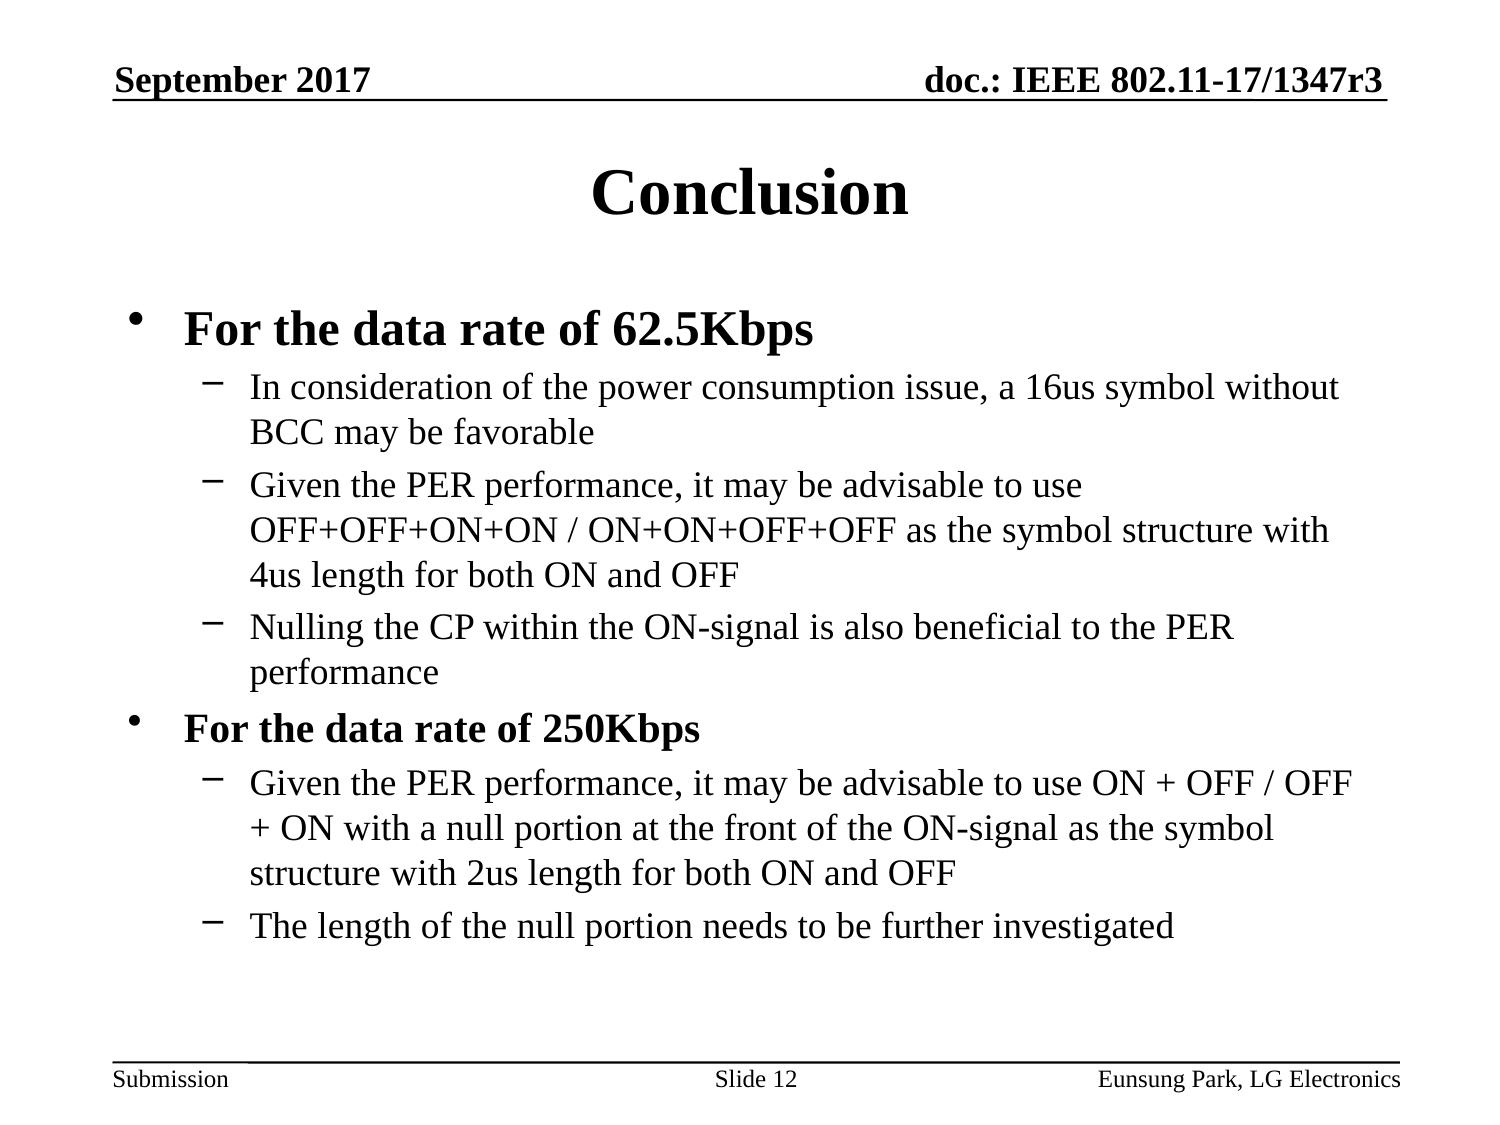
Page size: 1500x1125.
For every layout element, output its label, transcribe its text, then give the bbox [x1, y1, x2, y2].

list For the data rate of 62.5Kbps In consideration of the power consumption issue, a 16us symbol without BCC may be favorable Given the PER performance, it may be advisable to use OFF+OFF+ON+ON / ON+ON+OFF+OFF as the symbol structure with 4us length for both ON and OFF Nulling the CP within the ON-signal is also beneficial to the PER performance For the data rate of 250Kbps Given the PER performance, it may be advisable to use ON + OFF / OFF + ON with a null portion at the front of the ON-signal as the symbol structure with 2us length for both ON and OFF The length of the null portion needs to be further investigated [112, 287, 1388, 1000]
title Conclusion [112, 112, 1388, 263]
footer Eunsung Park, LG Electronics [1038, 1061, 1402, 1093]
slide_number Slide 12 [712, 1061, 800, 1093]
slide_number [114, 54, 374, 101]
